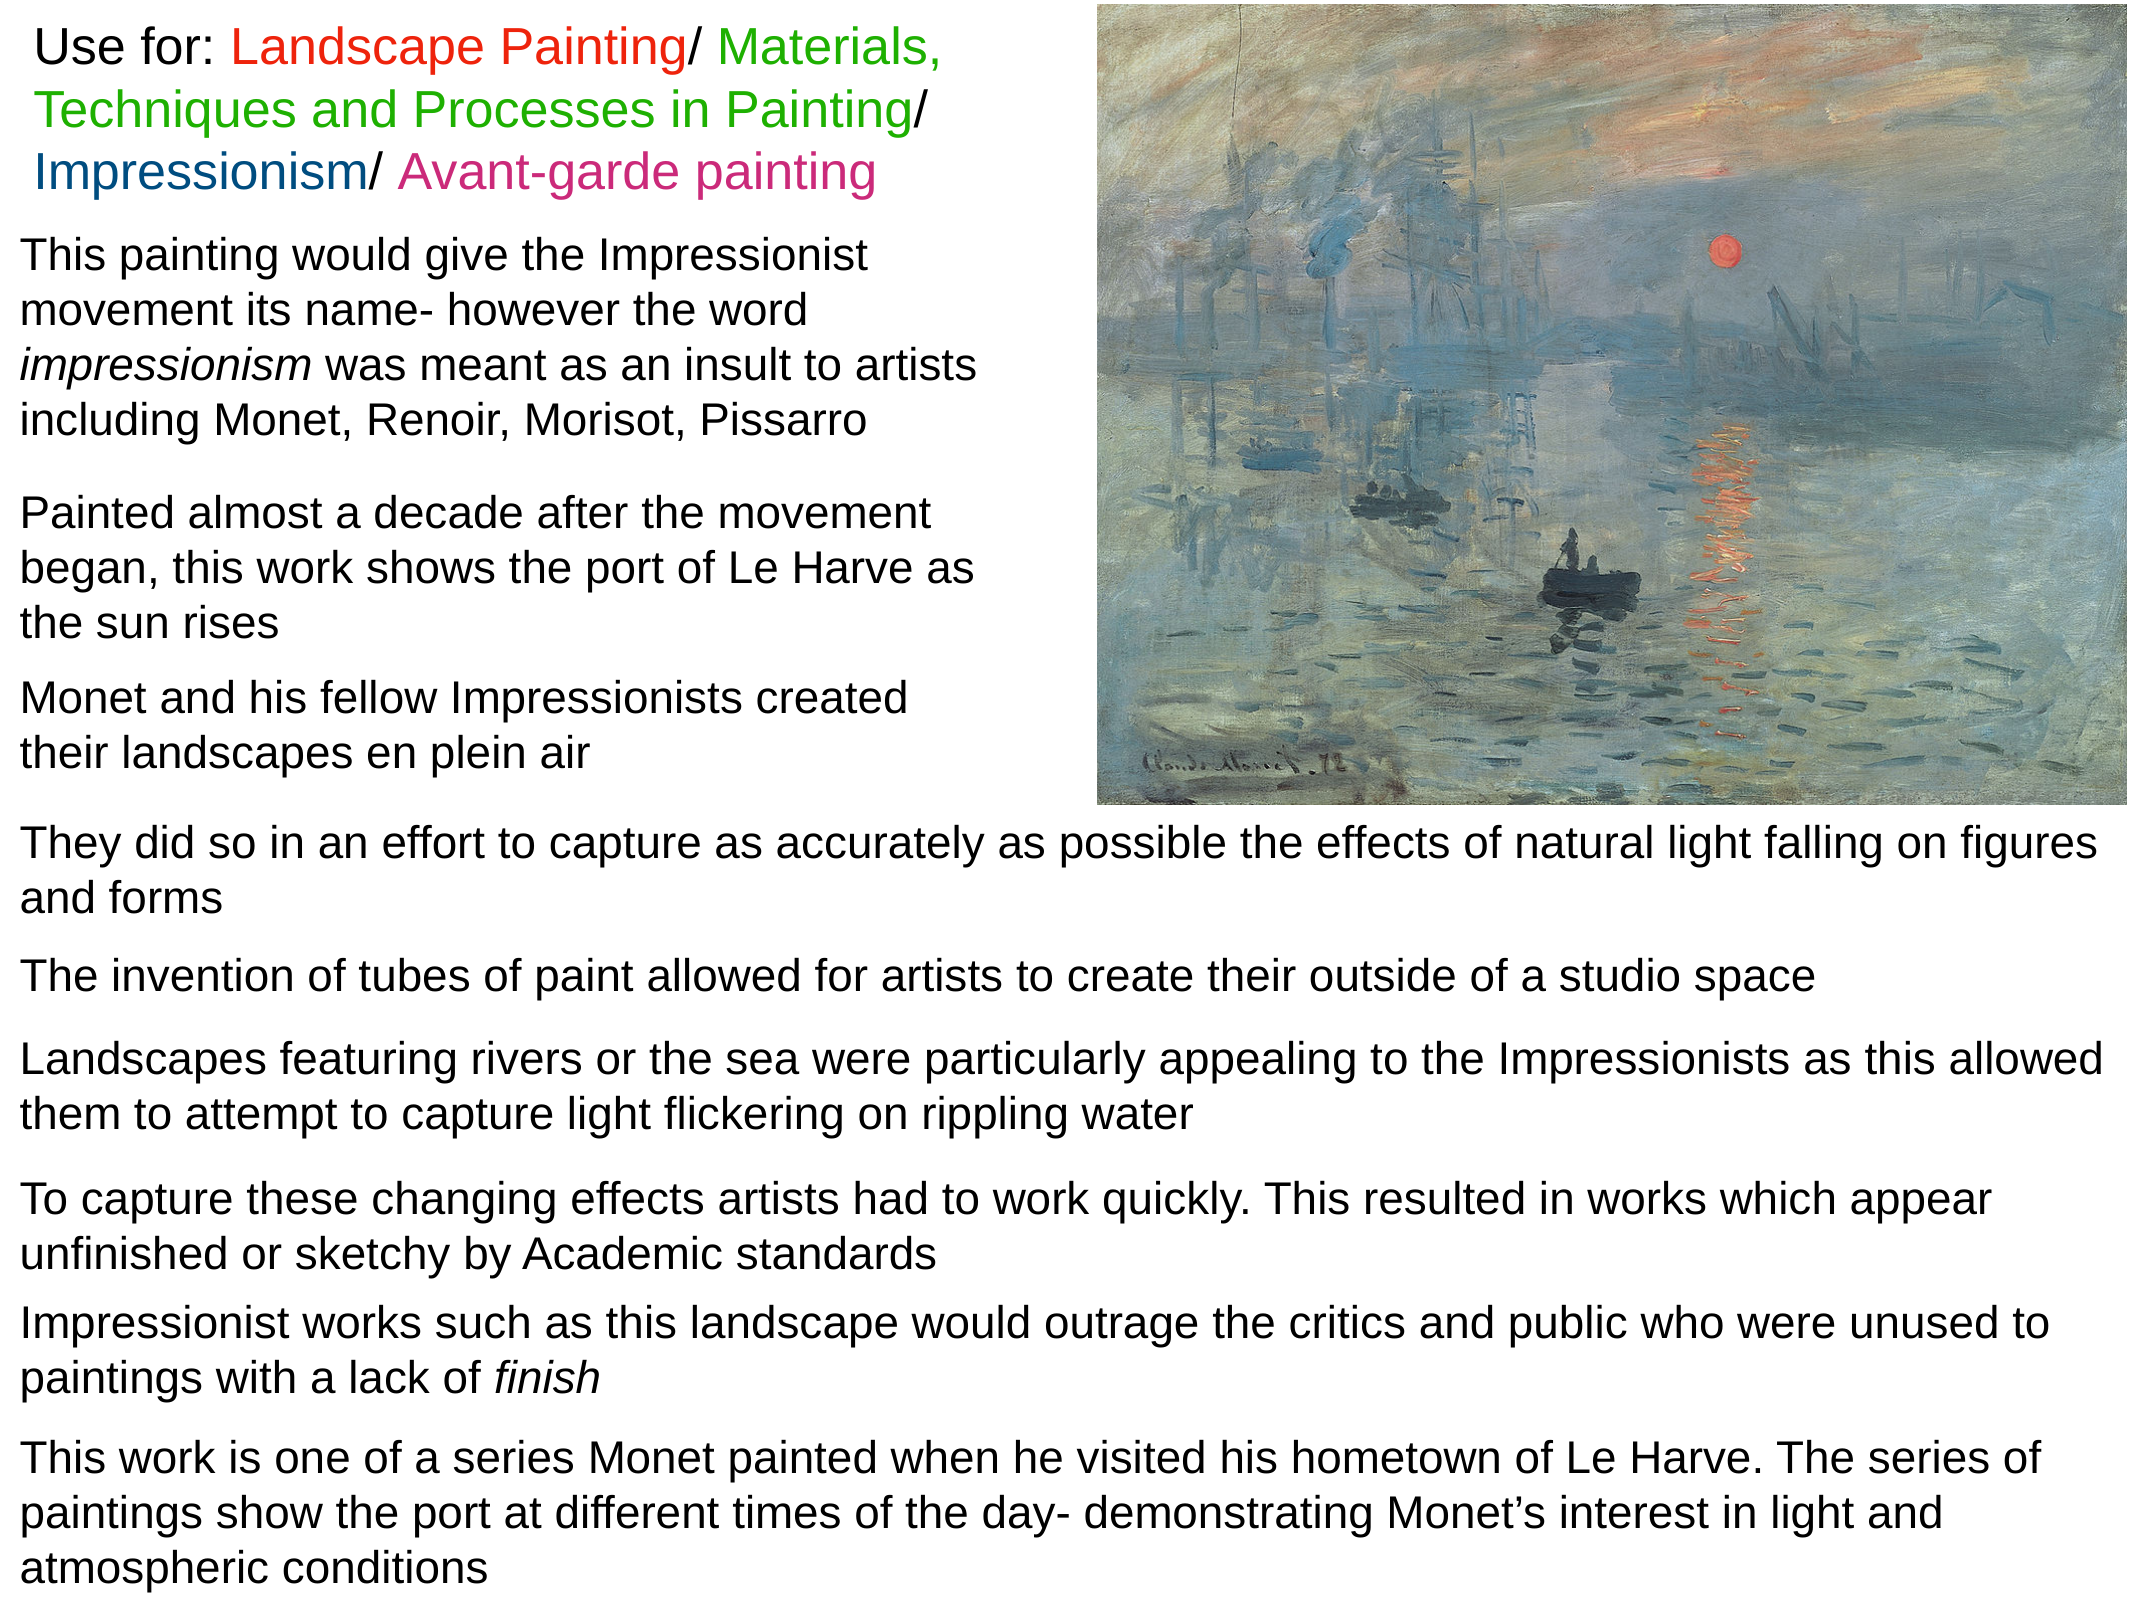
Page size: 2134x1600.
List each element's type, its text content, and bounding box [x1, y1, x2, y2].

text_box The invention of tubes of paint allowed for artists to create their outside of a studio space [11, 937, 2123, 1010]
text_box Landscapes featuring rivers or the sea were particularly appealing to the Impressionists as this allowed them to attempt to capture light flickering on rippling water [11, 1020, 2123, 1147]
text_box Use for: Landscape Painting/ Materials, Techniques and Processes in Painting/ Impressionism/ Avant-garde painting [25, 4, 966, 209]
text_box To capture these changing effects artists had to work quickly. This resulted in works which appear unfinished or sketchy by Academic standards [11, 1160, 2123, 1284]
picture [1097, 3, 2127, 806]
text_box Monet and his fellow Impressionists created their landscapes en plein air [11, 659, 1009, 787]
text_box This painting would give the Impressionist movement its name- however the word impressionism was meant as an insult to artists including Monet, Renoir, Morisot, Pissarro [11, 216, 1009, 453]
text_box They did so in an effort to capture as accurately as possible the effects of natural light falling on figures and forms [11, 804, 2123, 932]
text_box This work is one of a series Monet painted when he visited his hometown of Le Harve. The series of paintings show the port at different times of the day- demonstrating Monet’s interest in light and atmospheric conditions [11, 1418, 2123, 1600]
text_box Painted almost a decade after the movement began, this work shows the port of Le Harve as the sun rises [11, 474, 1009, 656]
text_box Impressionist works such as this landscape would outrage the critics and public who were unused to paintings with a lack of finish [11, 1284, 2123, 1412]
